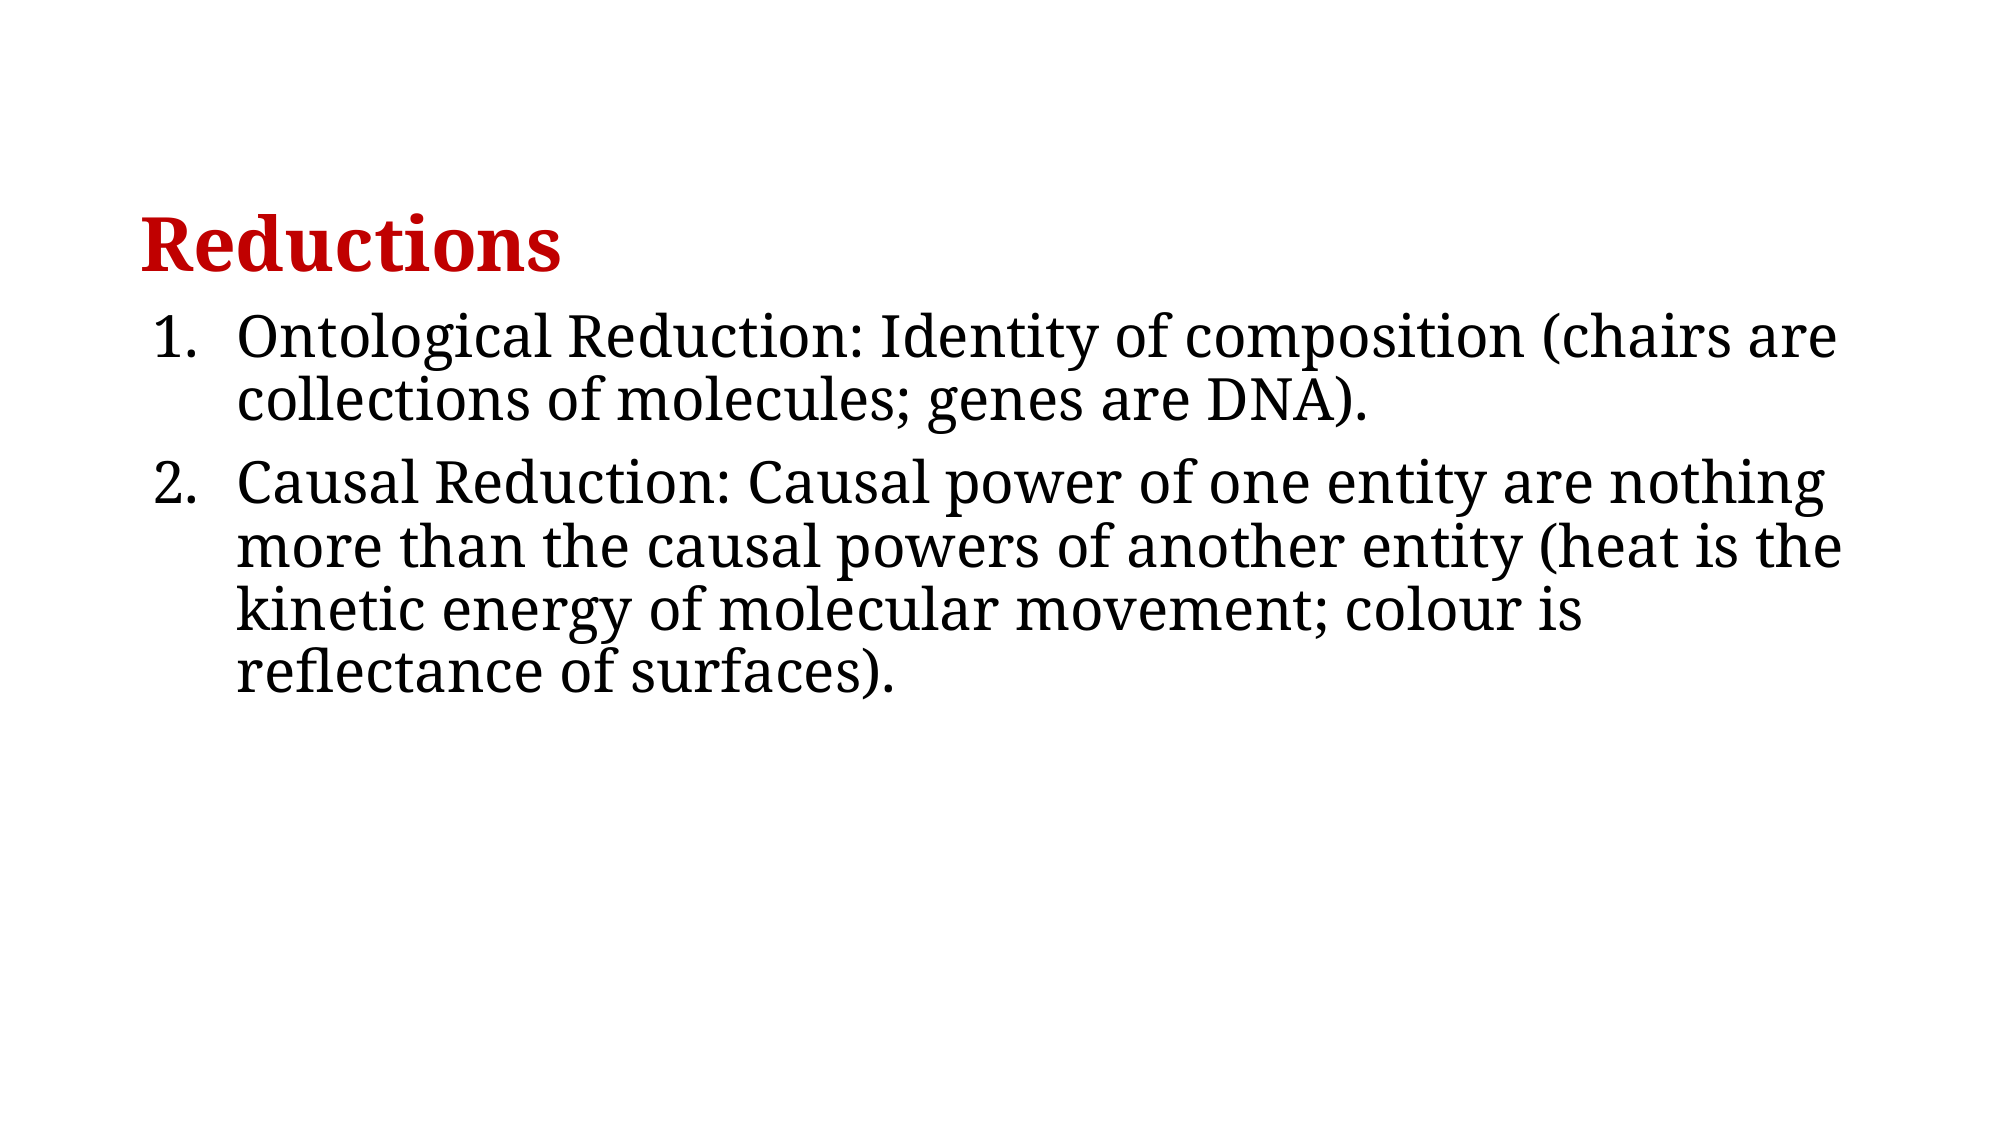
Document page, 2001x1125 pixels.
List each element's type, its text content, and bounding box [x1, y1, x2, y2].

title Reductions [125, 138, 1875, 356]
list Ontological Reduction: Identity of composition (chairs are collections of molecules; genes are DNA). Causal Reduction: Causal power of one entity are nothing more than the causal powers of another entity (heat is the kinetic energy of molecular movement; colour is reflectance of surfaces). [137, 299, 1863, 1014]
